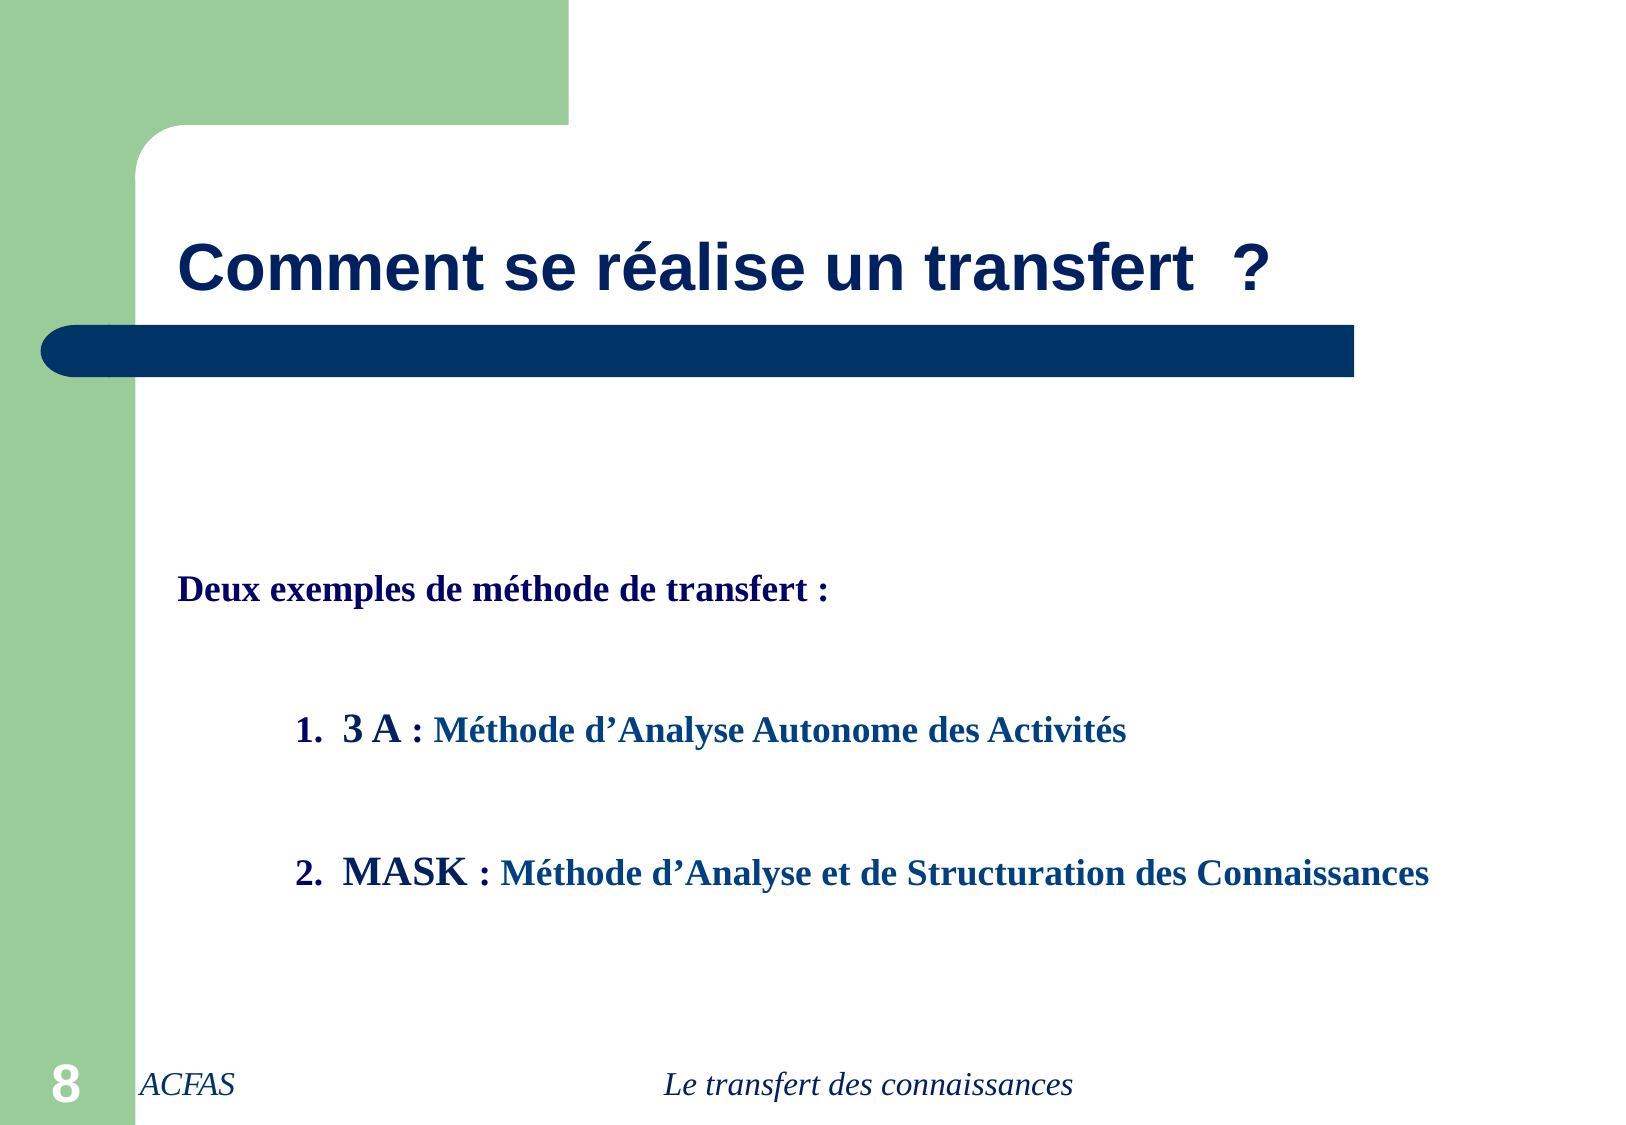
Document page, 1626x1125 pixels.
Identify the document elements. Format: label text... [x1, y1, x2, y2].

title Comment se réalise un transfert ? [162, 125, 1585, 313]
text_box ACFAS Le transfert des connaissances [124, 1054, 1538, 1110]
slide_number 8 [14, 974, 120, 1121]
text_box Deux exemples de méthode de transfert : 3 A : Méthode d’Analyse Autonome des Activités MASK : Méthode d’Analyse et de Structuration des Connaissances [162, 432, 1513, 1025]
